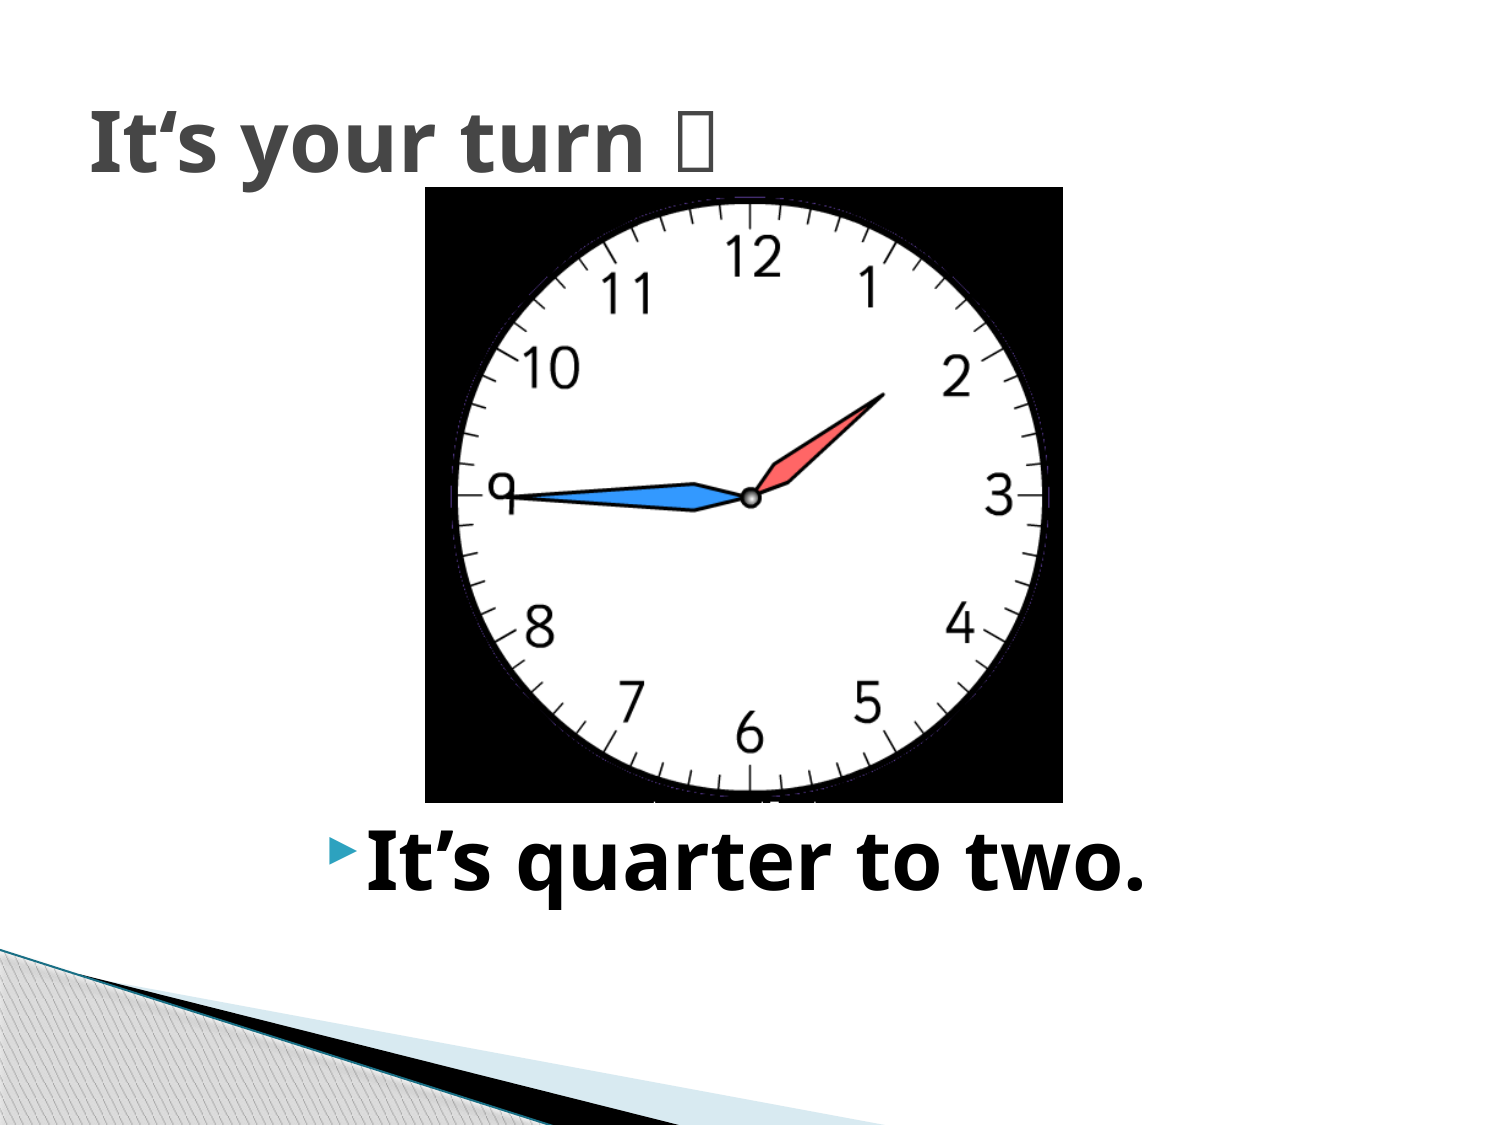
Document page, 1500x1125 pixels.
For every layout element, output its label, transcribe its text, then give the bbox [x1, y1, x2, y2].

list It’s quarter to two. [52, 800, 1403, 1055]
picture [424, 187, 1063, 803]
title It‘s your turn  [75, 45, 1425, 233]
